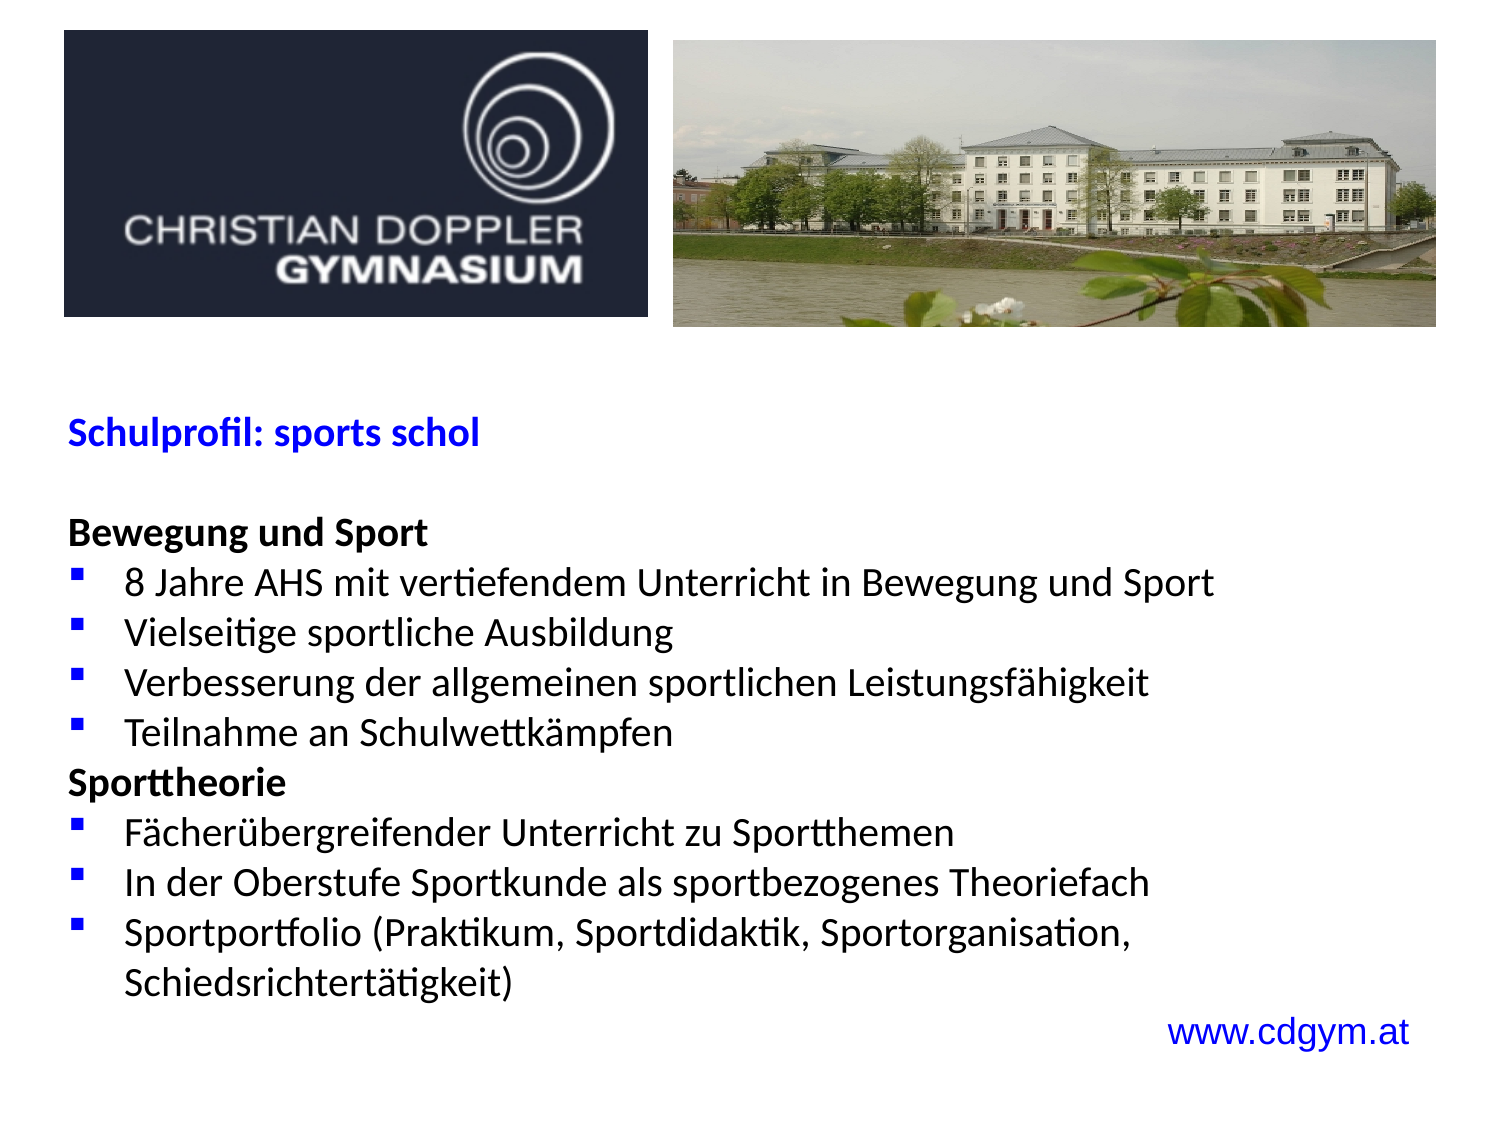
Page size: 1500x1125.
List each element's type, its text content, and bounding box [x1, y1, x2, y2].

picture [64, 30, 649, 317]
picture [673, 40, 1436, 327]
text_box www.cdgym.at [1153, 999, 1425, 1060]
text_box Schulprofil: sports schol Bewegung und Sport 8 Jahre AHS mit vertiefendem Unterricht in Bewegung und Sport Vielseitige sportliche Ausbildung Verbesserung der allgemeinen sportlichen Leistungsfähigkeit Teilnahme an Schulwettkämpfen Sporttheorie Fächerübergreifender Unterricht zu Sportthemen In der Oberstufe Sportkunde als sportbezogenes Theoriefach Sportportfolio (Praktikum, Sportdidaktik, Sportorganisation, Schiedsrichtertätigkeit) [53, 397, 1495, 1063]
